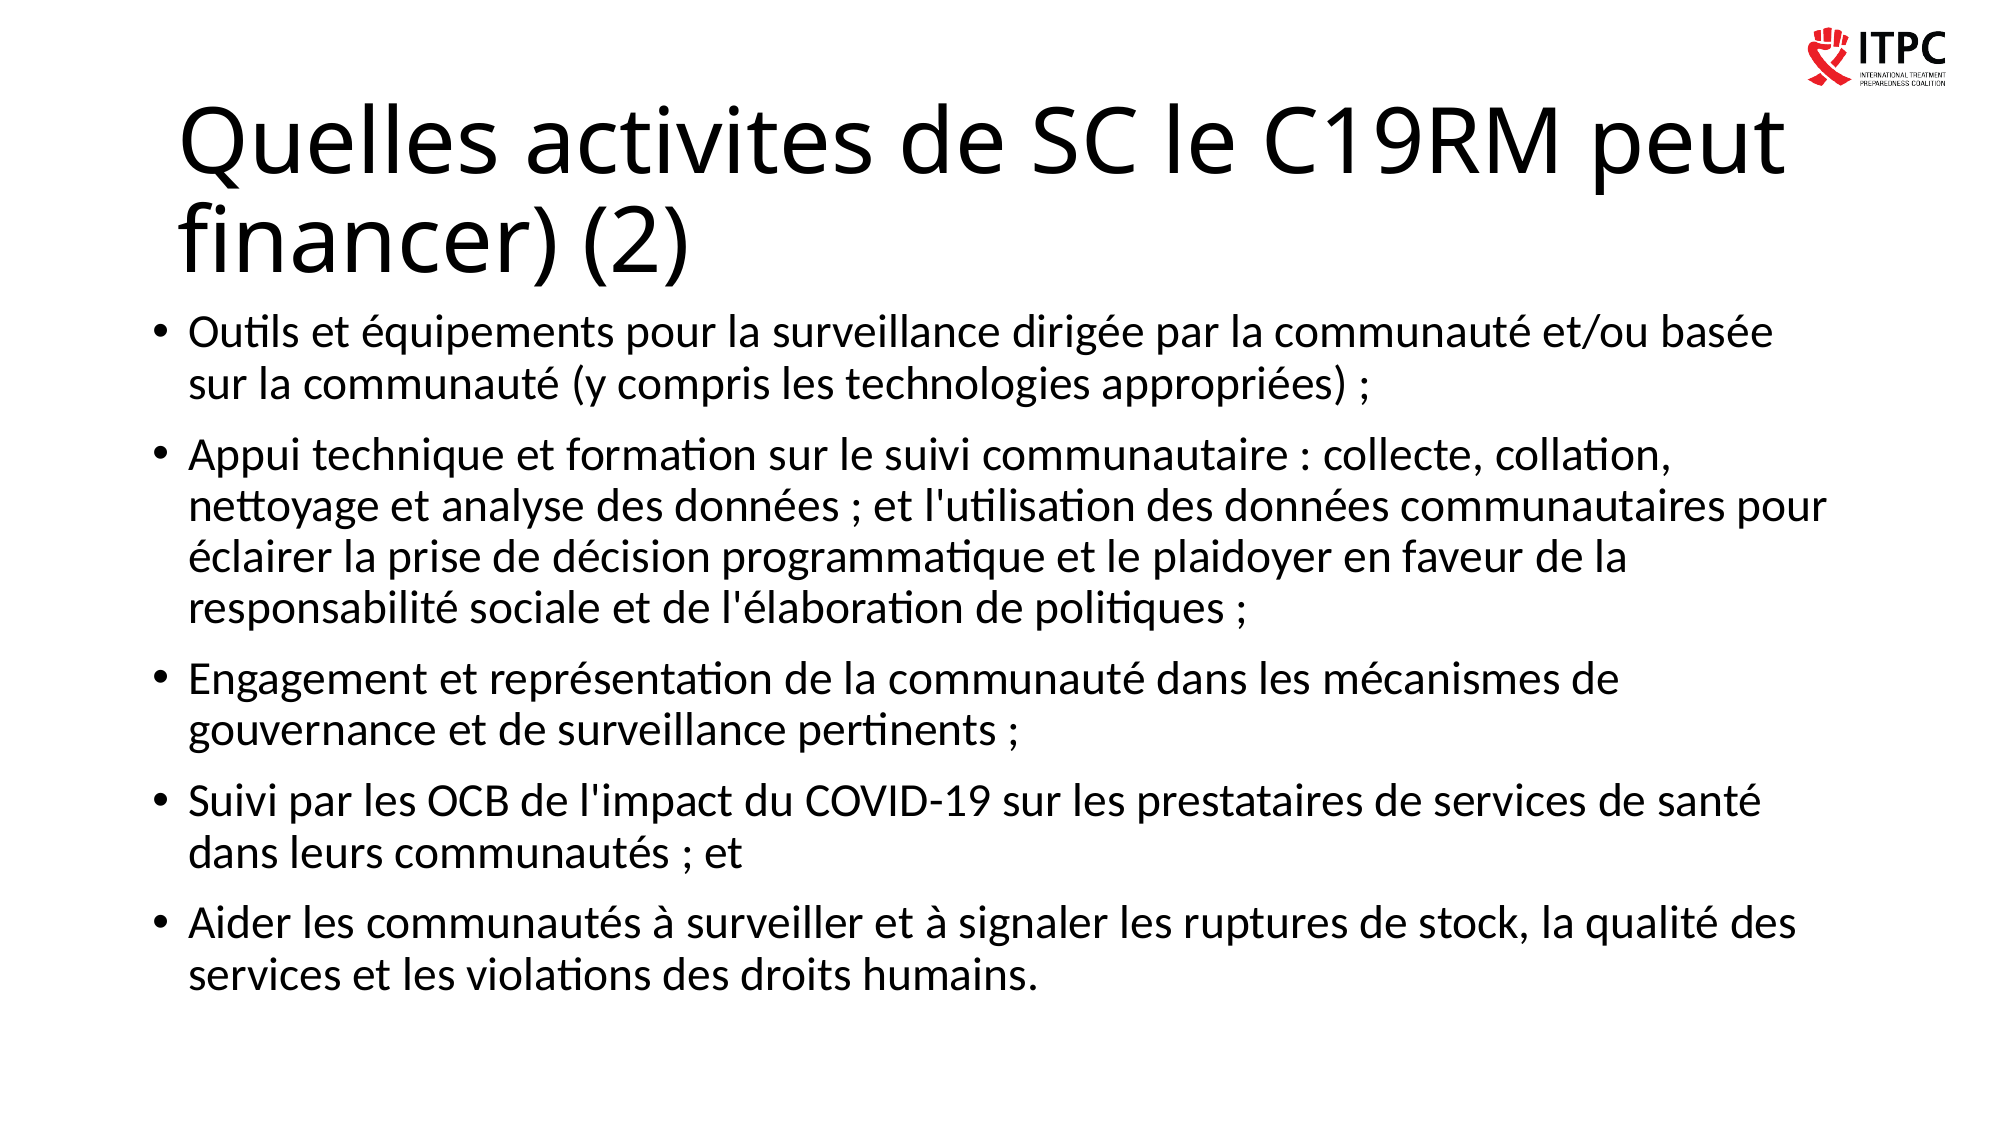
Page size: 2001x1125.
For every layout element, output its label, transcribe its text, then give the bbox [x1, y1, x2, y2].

text_box Quelles activites de SC le C19RM peut financer) (2) [162, 84, 1888, 303]
list Outils et équipements pour la surveillance dirigée par la communauté et/ou basée sur la communauté (y compris les technologies appropriées) ; Appui technique et formation sur le suivi communautaire : collecte, collation, nettoyage et analyse des données ; et l'utilisation des données communautaires pour éclairer la prise de décision programmatique et le plaidoyer en faveur de la responsabilité sociale et de l'élaboration de politiques ; Engagement et représentation de la communauté dans les mécanismes de gouvernance et de surveillance pertinents ; Suivi par les OCB de l'impact du COVID-19 sur les prestataires de services de santé dans leurs communautés ; et Aider les communautés à surveiller et à signaler les ruptures de stock, la qualité des services et les violations des droits humains. [137, 299, 1863, 1014]
picture [1807, 27, 1946, 86]
